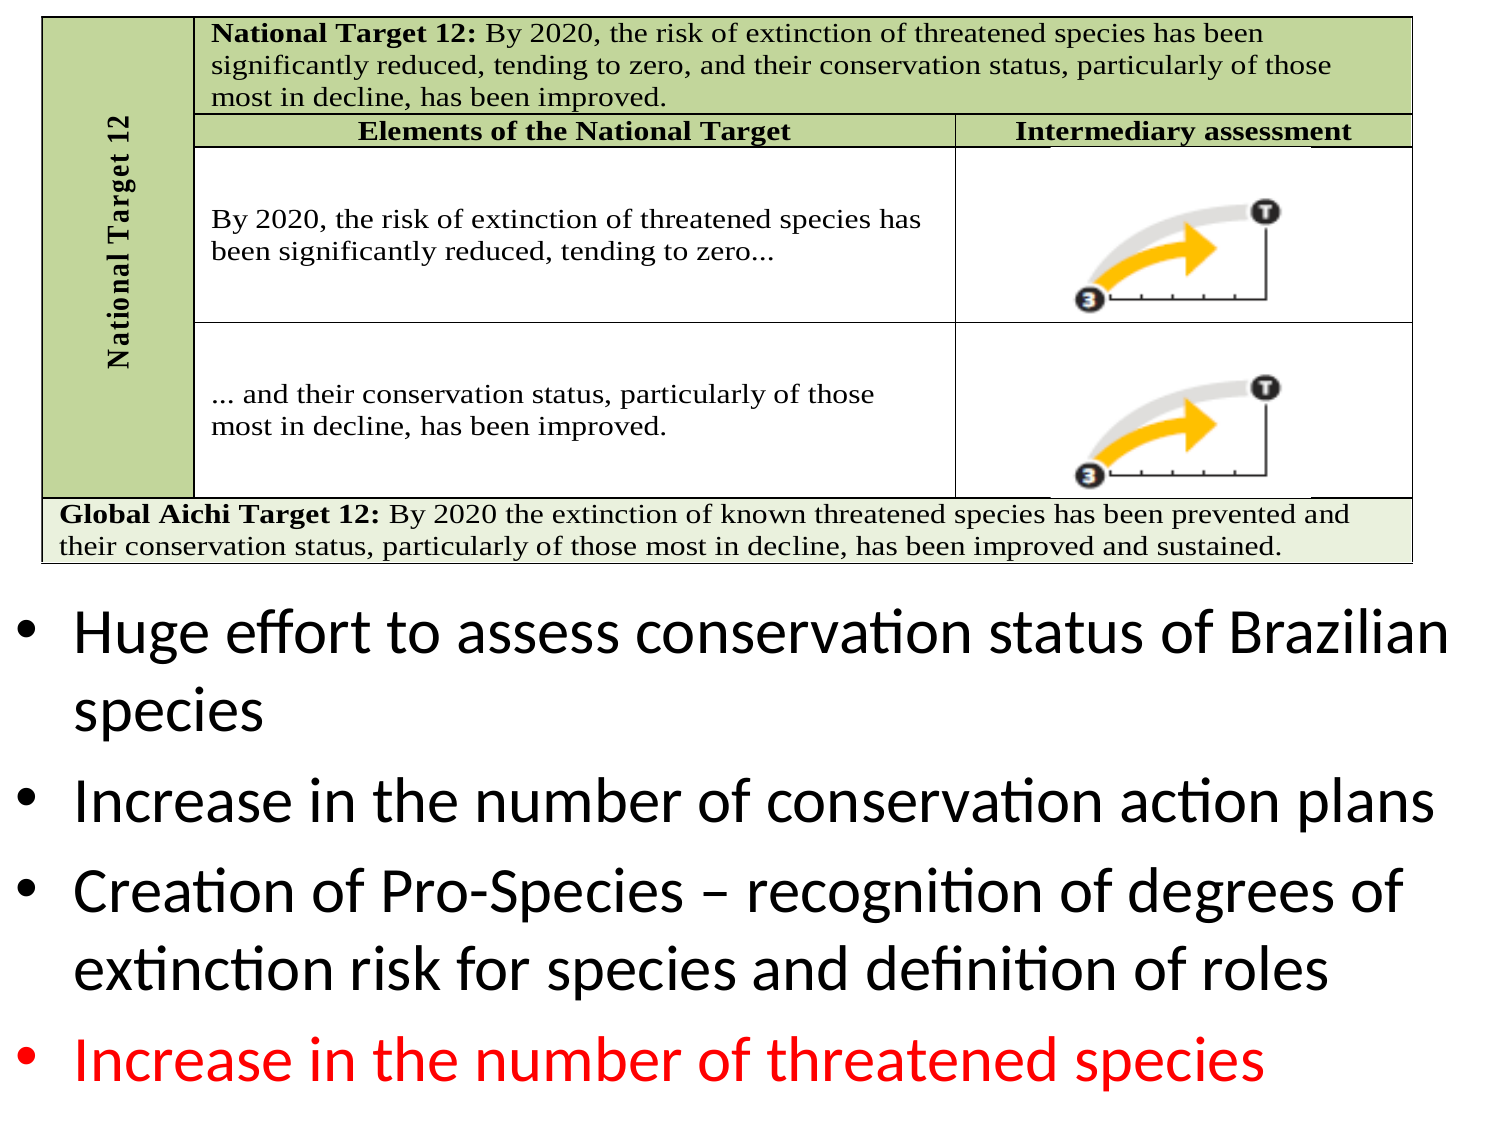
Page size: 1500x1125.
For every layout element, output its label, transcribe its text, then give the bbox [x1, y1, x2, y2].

list Huge effort to assess conservation status of Brazilian species Increase in the number of conservation action plans Creation of Pro-Species – recognition of degrees of extinction risk for species and definition of roles Increase in the number of threatened species [0, 581, 1471, 1125]
picture [41, 16, 1424, 601]
